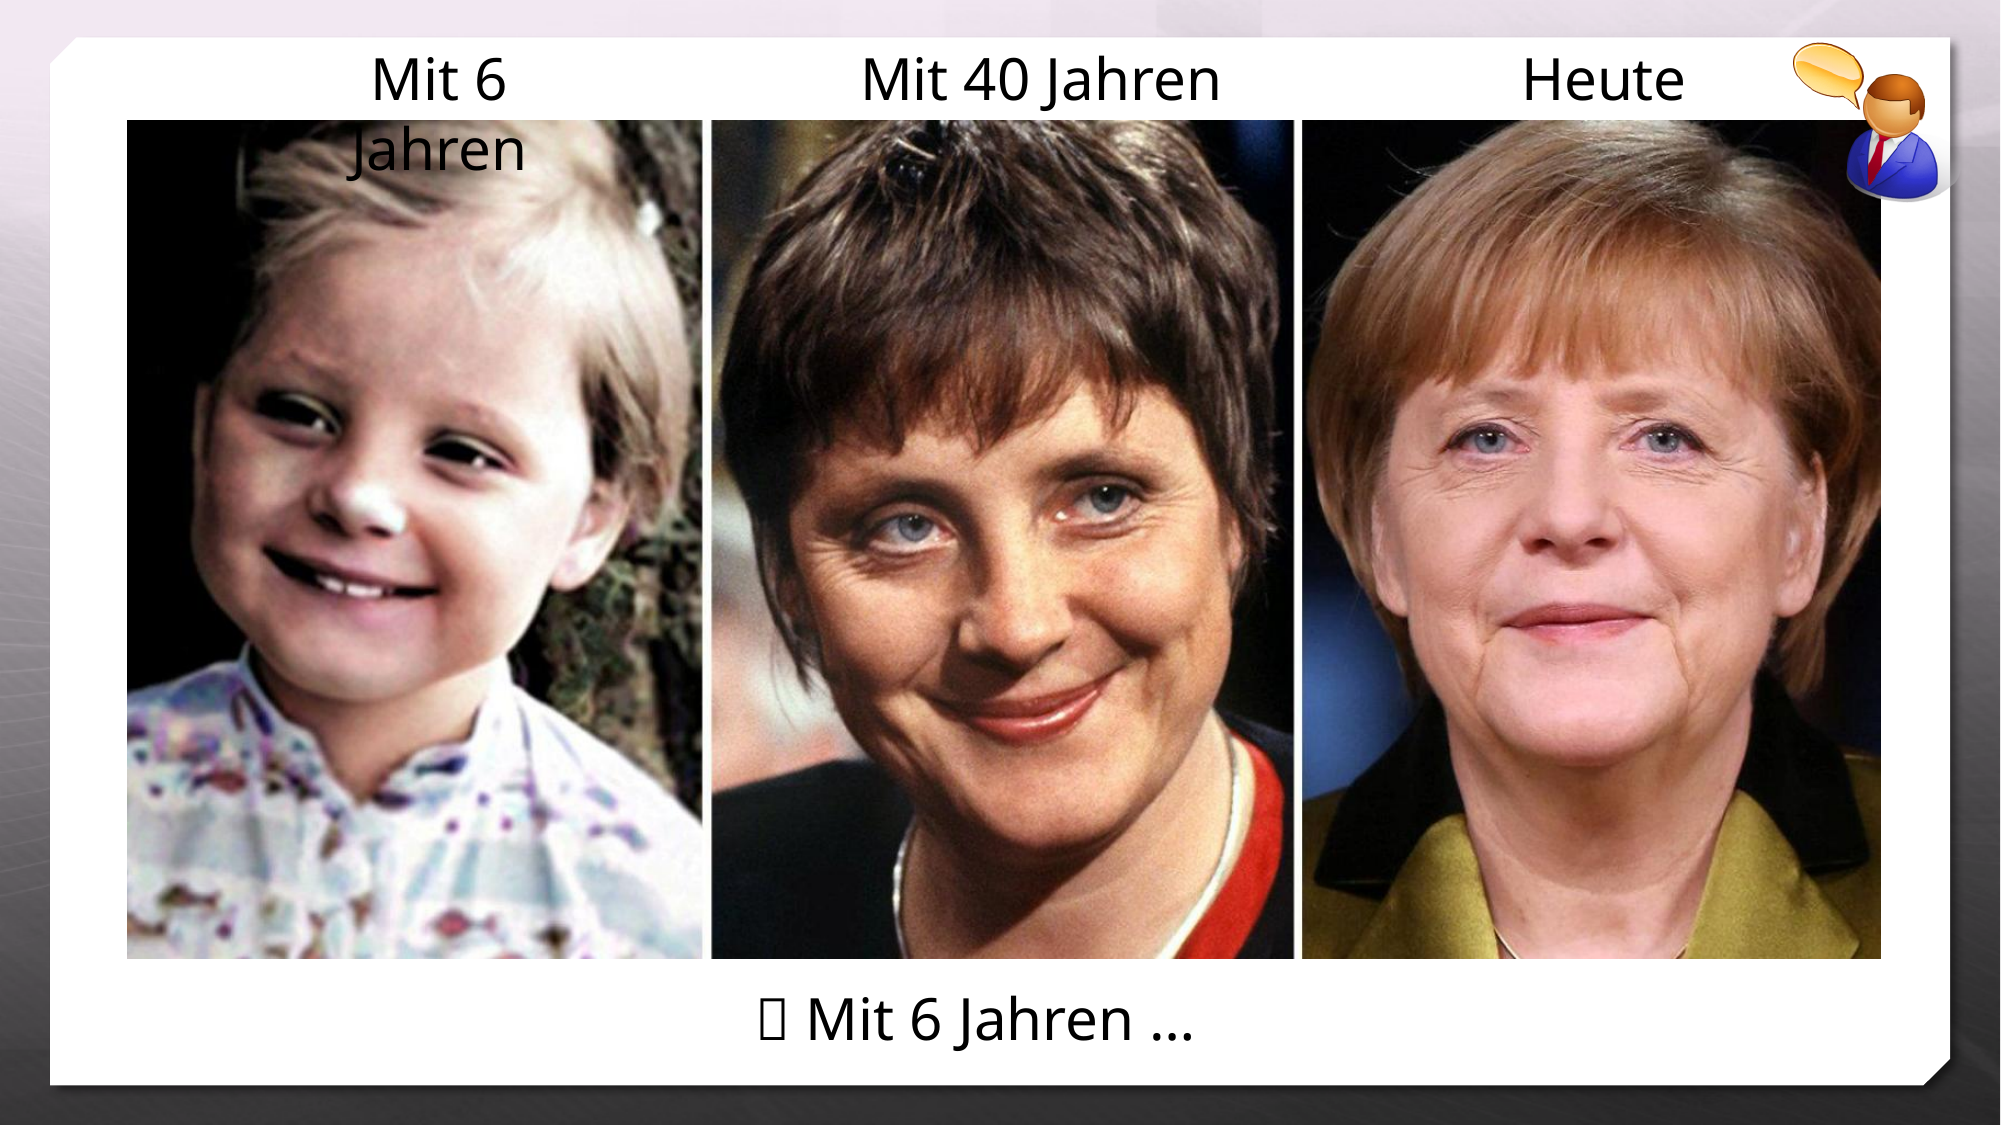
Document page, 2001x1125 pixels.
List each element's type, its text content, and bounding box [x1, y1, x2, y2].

picture [126, 34, 1962, 960]
text_box Heute [1435, 34, 1773, 119]
text_box Mit 40 Jahren [835, 34, 1247, 119]
text_box Mit 6 Jahren [270, 34, 608, 119]
text_box  Mit 6 Jahren … [515, 993, 1436, 1060]
